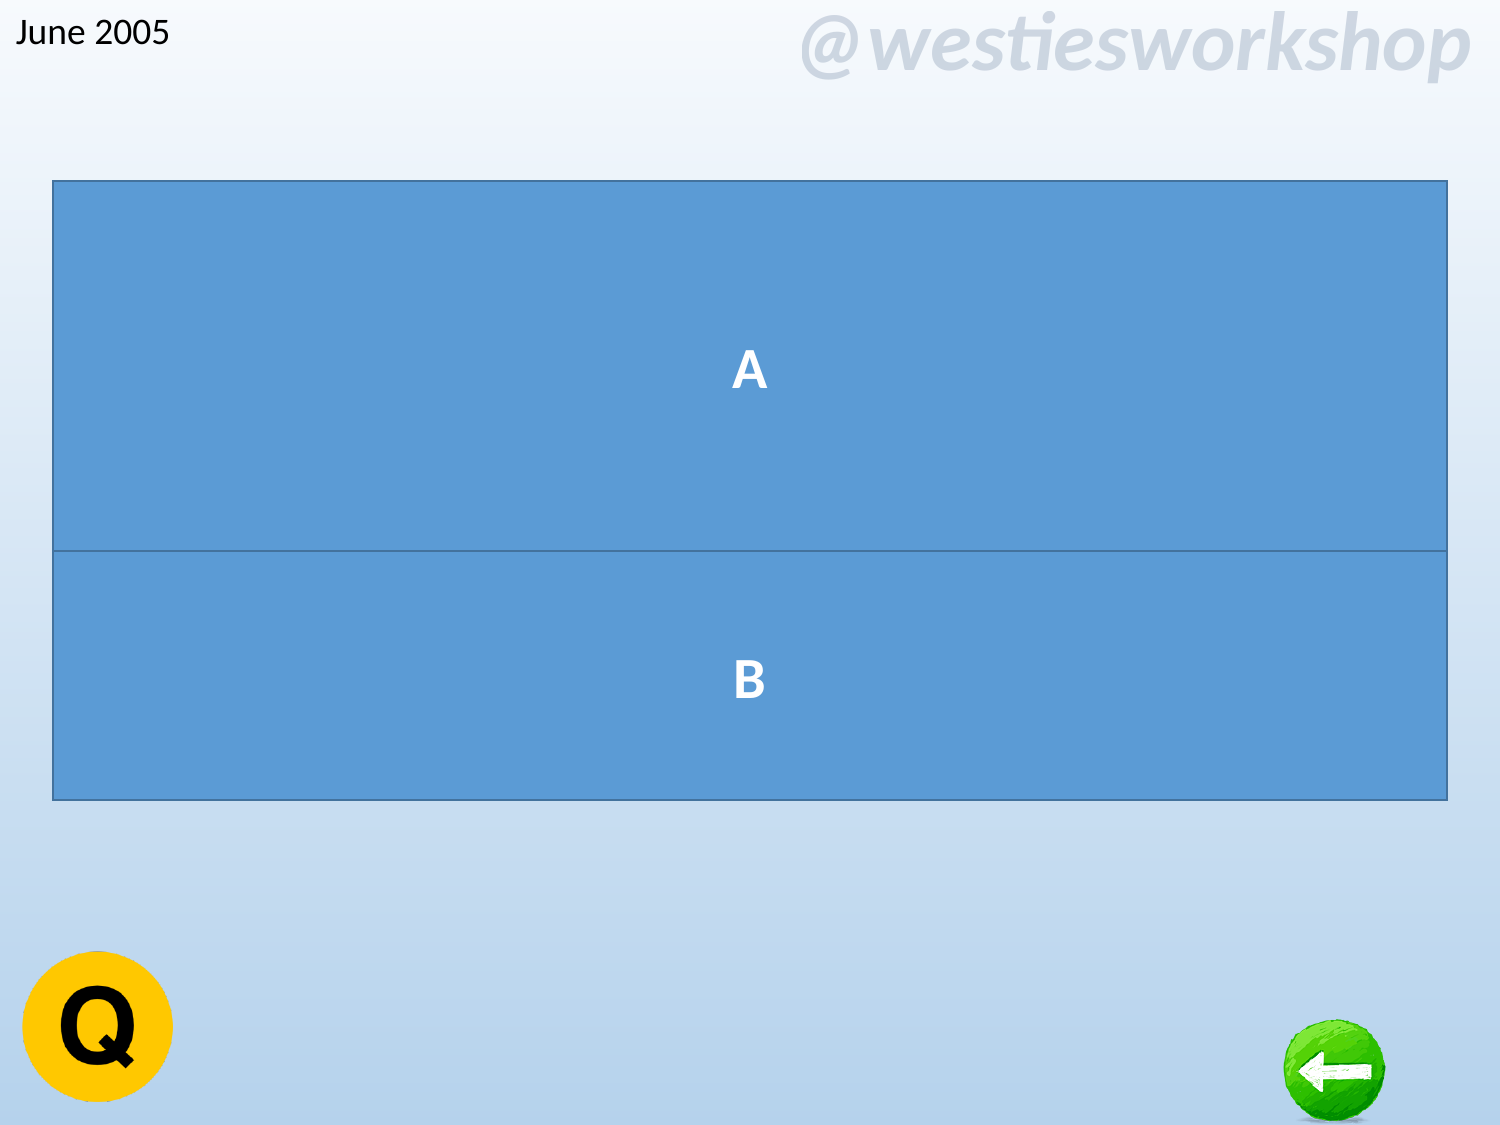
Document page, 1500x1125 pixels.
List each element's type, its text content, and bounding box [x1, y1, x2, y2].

picture [0, 928, 197, 1125]
picture [1281, 1019, 1387, 1125]
picture [53, 184, 1447, 797]
text_box B [52, 550, 1448, 801]
text_box June 2005 [1, 0, 186, 60]
text_box A [52, 180, 1448, 550]
